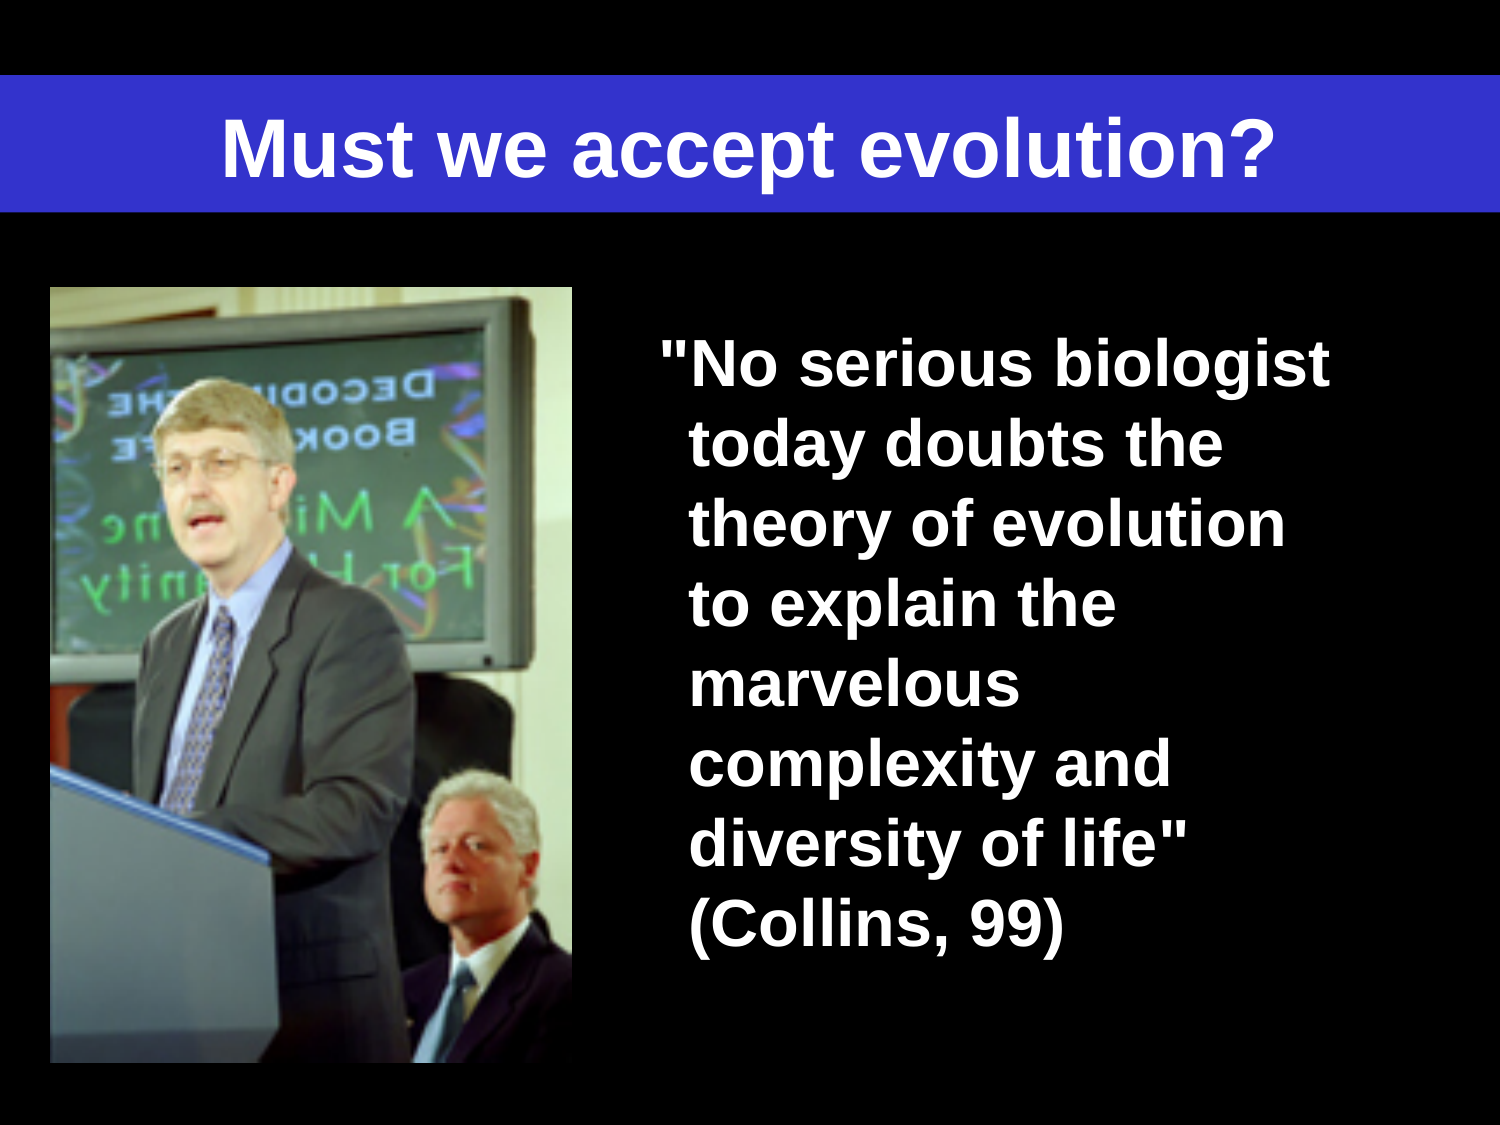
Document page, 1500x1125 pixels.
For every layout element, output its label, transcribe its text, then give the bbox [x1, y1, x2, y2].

picture [49, 287, 572, 1063]
title Must we accept evolution? [0, 75, 1500, 213]
subtitle "No serious biologist today doubts the theory of evolution to explain the marvelous complexity and diversity of life" (Collins, 99) [643, 312, 1350, 1125]
